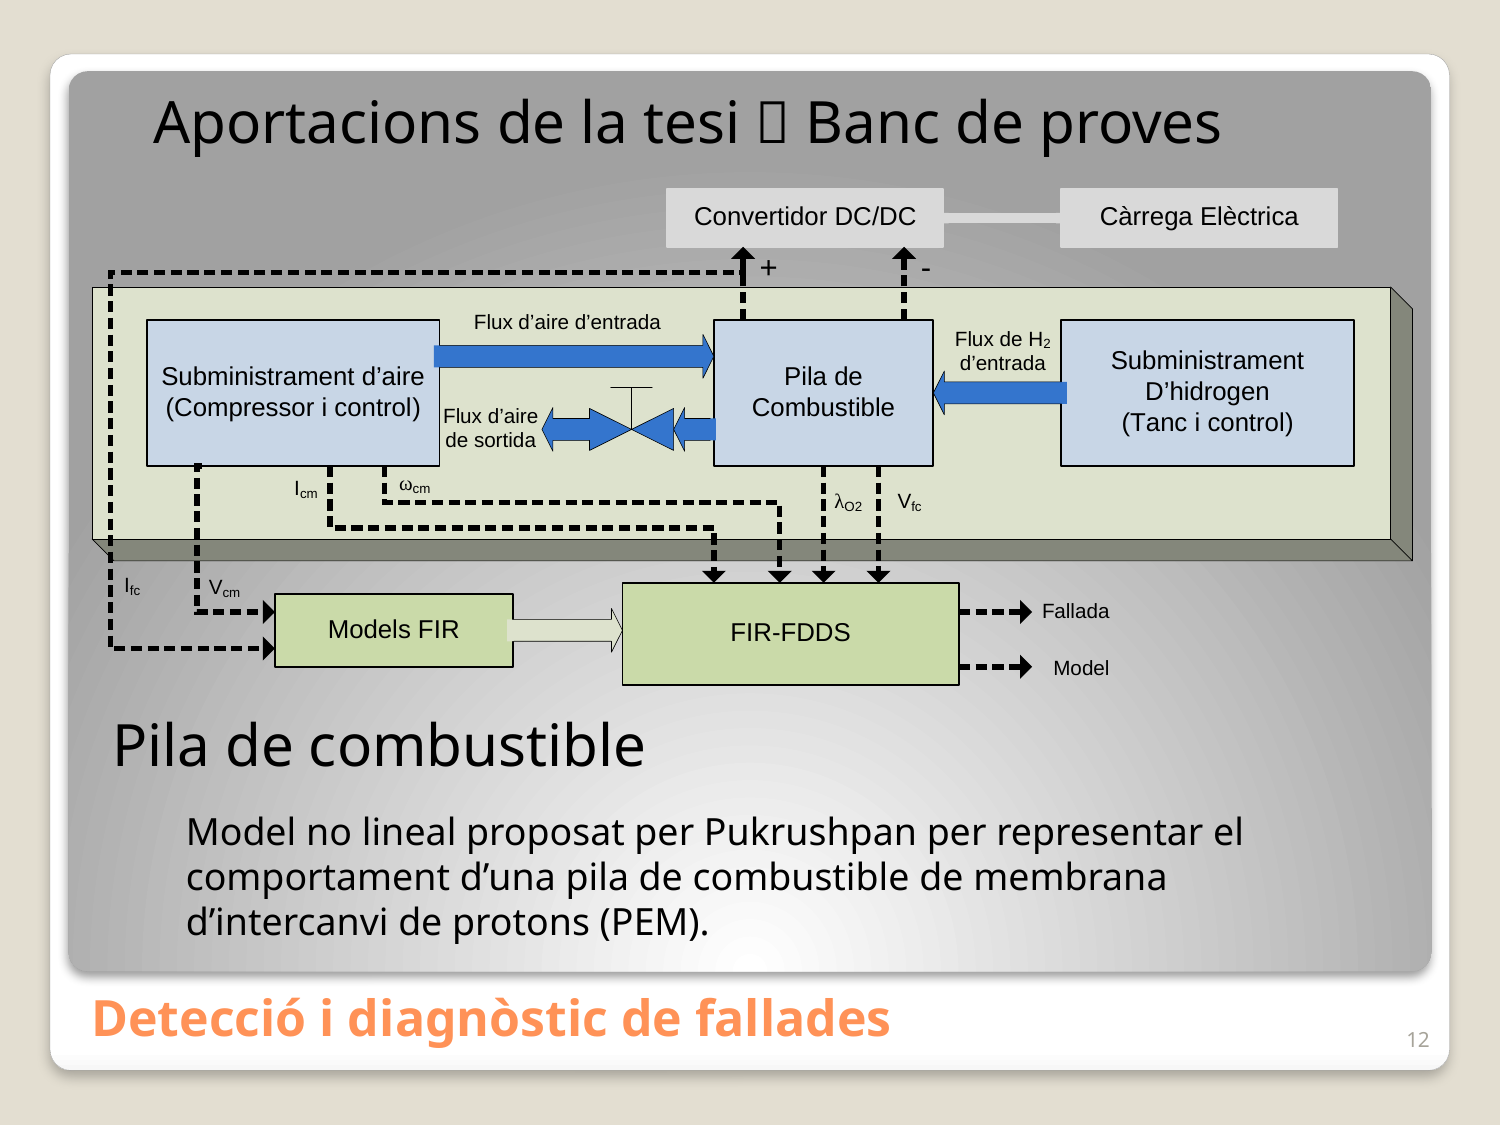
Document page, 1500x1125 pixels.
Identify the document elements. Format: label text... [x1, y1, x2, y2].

text_box Pila de combustible [97, 707, 662, 786]
slide_number 12 [1369, 1002, 1445, 1063]
text_box Aportacions de la tesi  Banc de proves [138, 78, 1238, 163]
title Detecció i diagnòstic de fallades [76, 975, 1420, 1054]
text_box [88, 184, 1417, 693]
text_box Model no lineal proposat per Pukrushpan per representar el comportament d’una pila de combustible de membrana d’intercanvi de protons (PEM). [171, 800, 1306, 951]
